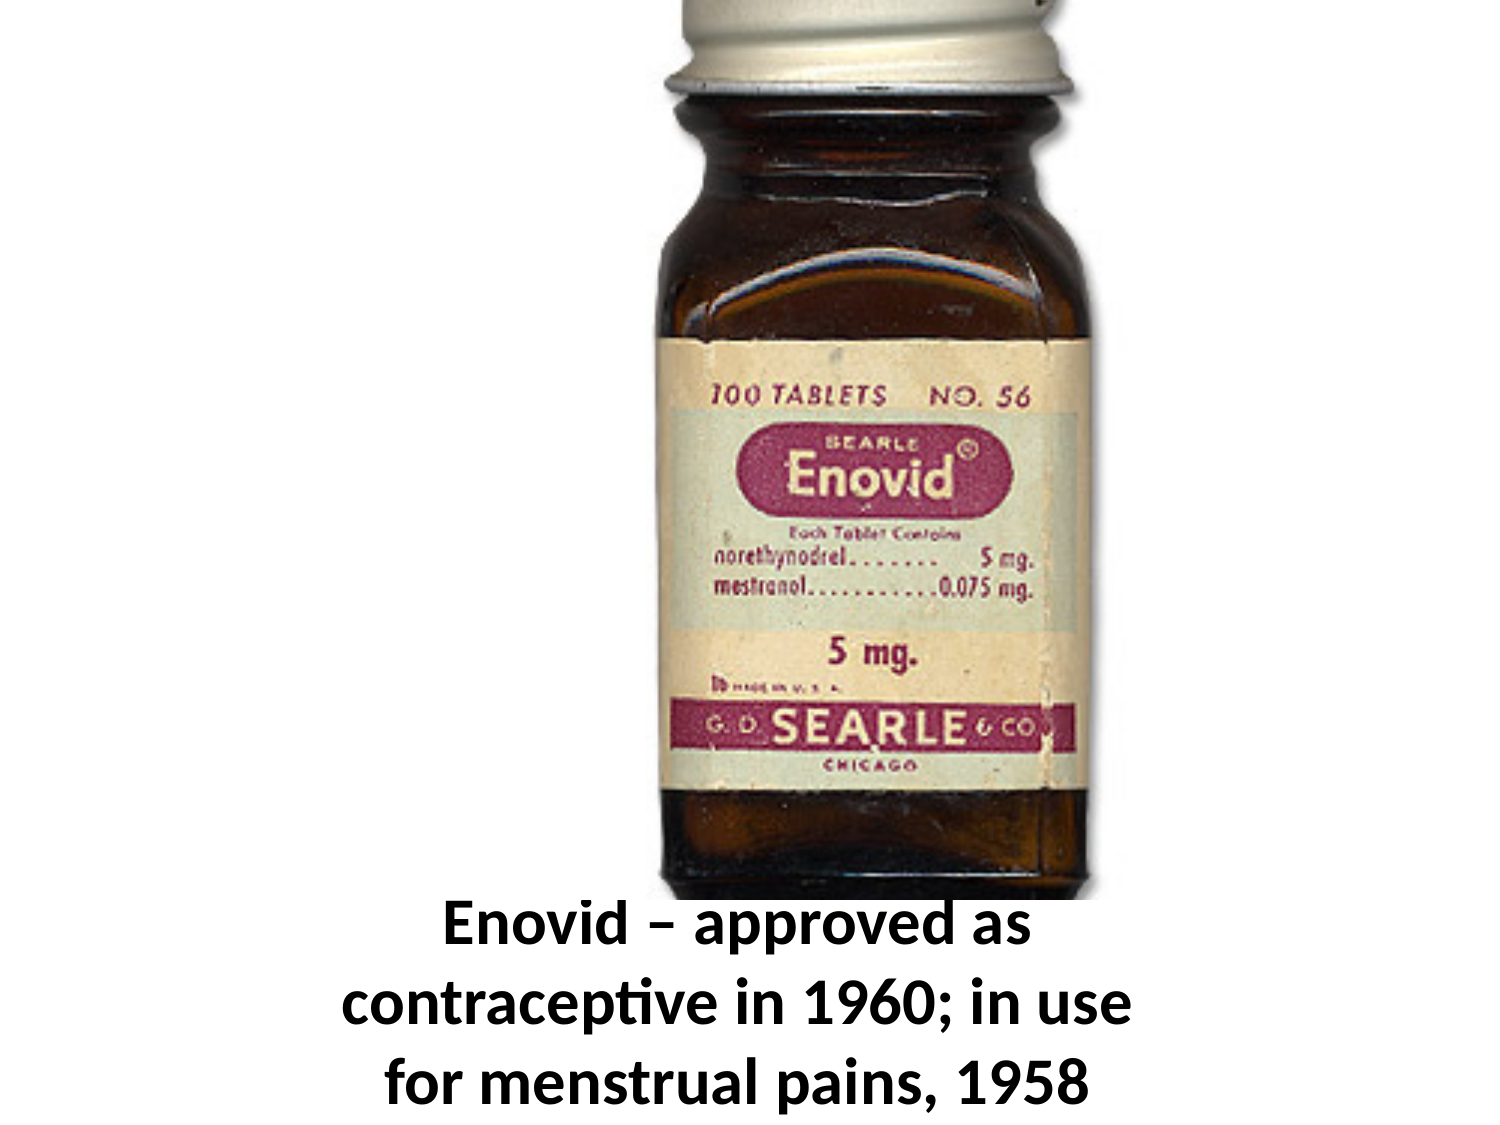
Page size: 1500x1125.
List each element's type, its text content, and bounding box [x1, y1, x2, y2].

picture [312, 0, 1135, 901]
title Enovid – approved as contraceptive in 1960; in use for menstrual pains, 1958 [287, 962, 1188, 1125]
